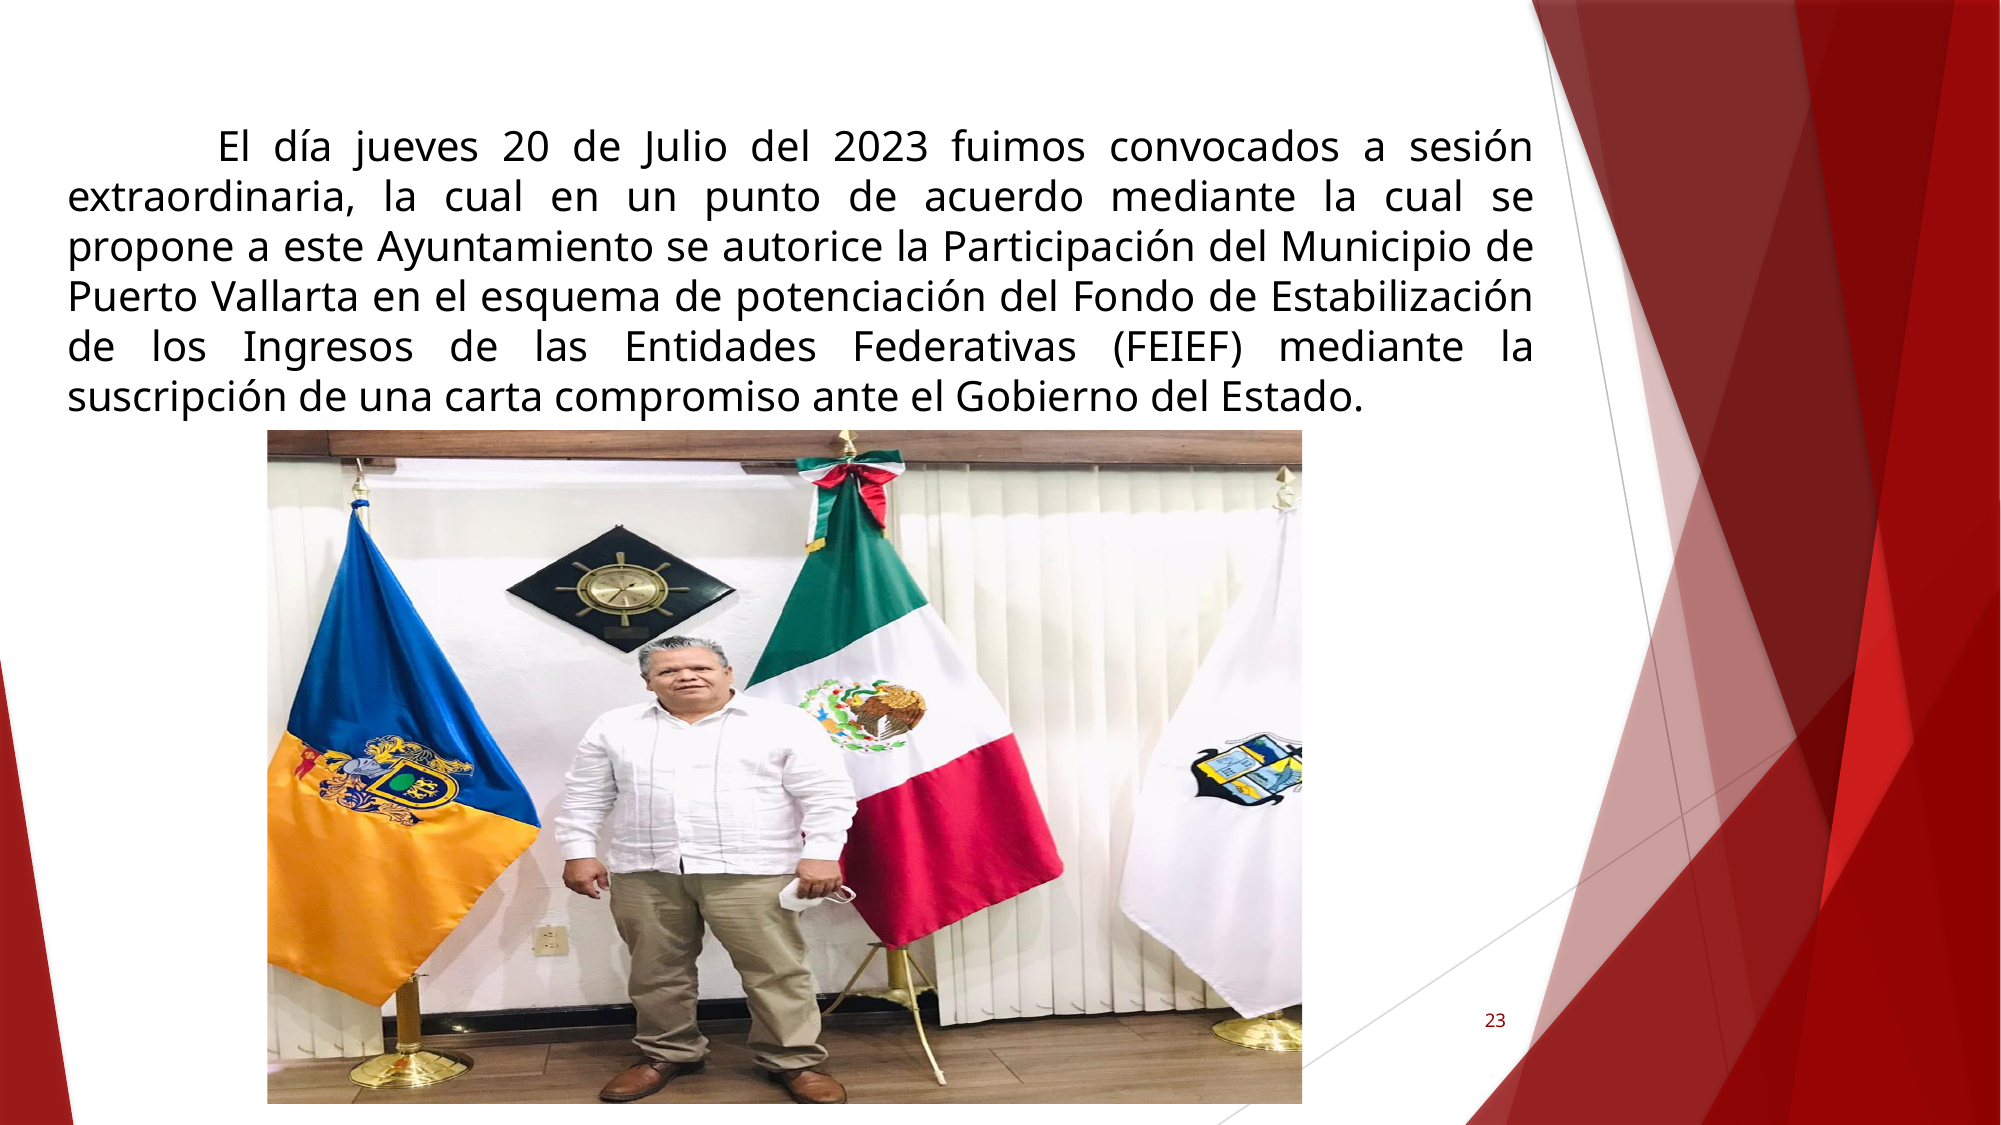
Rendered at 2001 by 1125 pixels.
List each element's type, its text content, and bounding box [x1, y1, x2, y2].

picture [266, 429, 1303, 1105]
slide_number 23 [1409, 991, 1522, 1051]
text_box El día jueves 20 de Julio del 2023 fuimos convocados a sesión extraordinaria, la cual en un punto de acuerdo mediante la cual se propone a este Ayuntamiento se autorice la Participación del Municipio de Puerto Vallarta en el esquema de potenciación del Fondo de Estabilización de los Ingresos de las Entidades Federativas (FEIEF) mediante la suscripción de una carta compromiso ante el Gobierno del Estado. [52, 112, 1551, 428]
